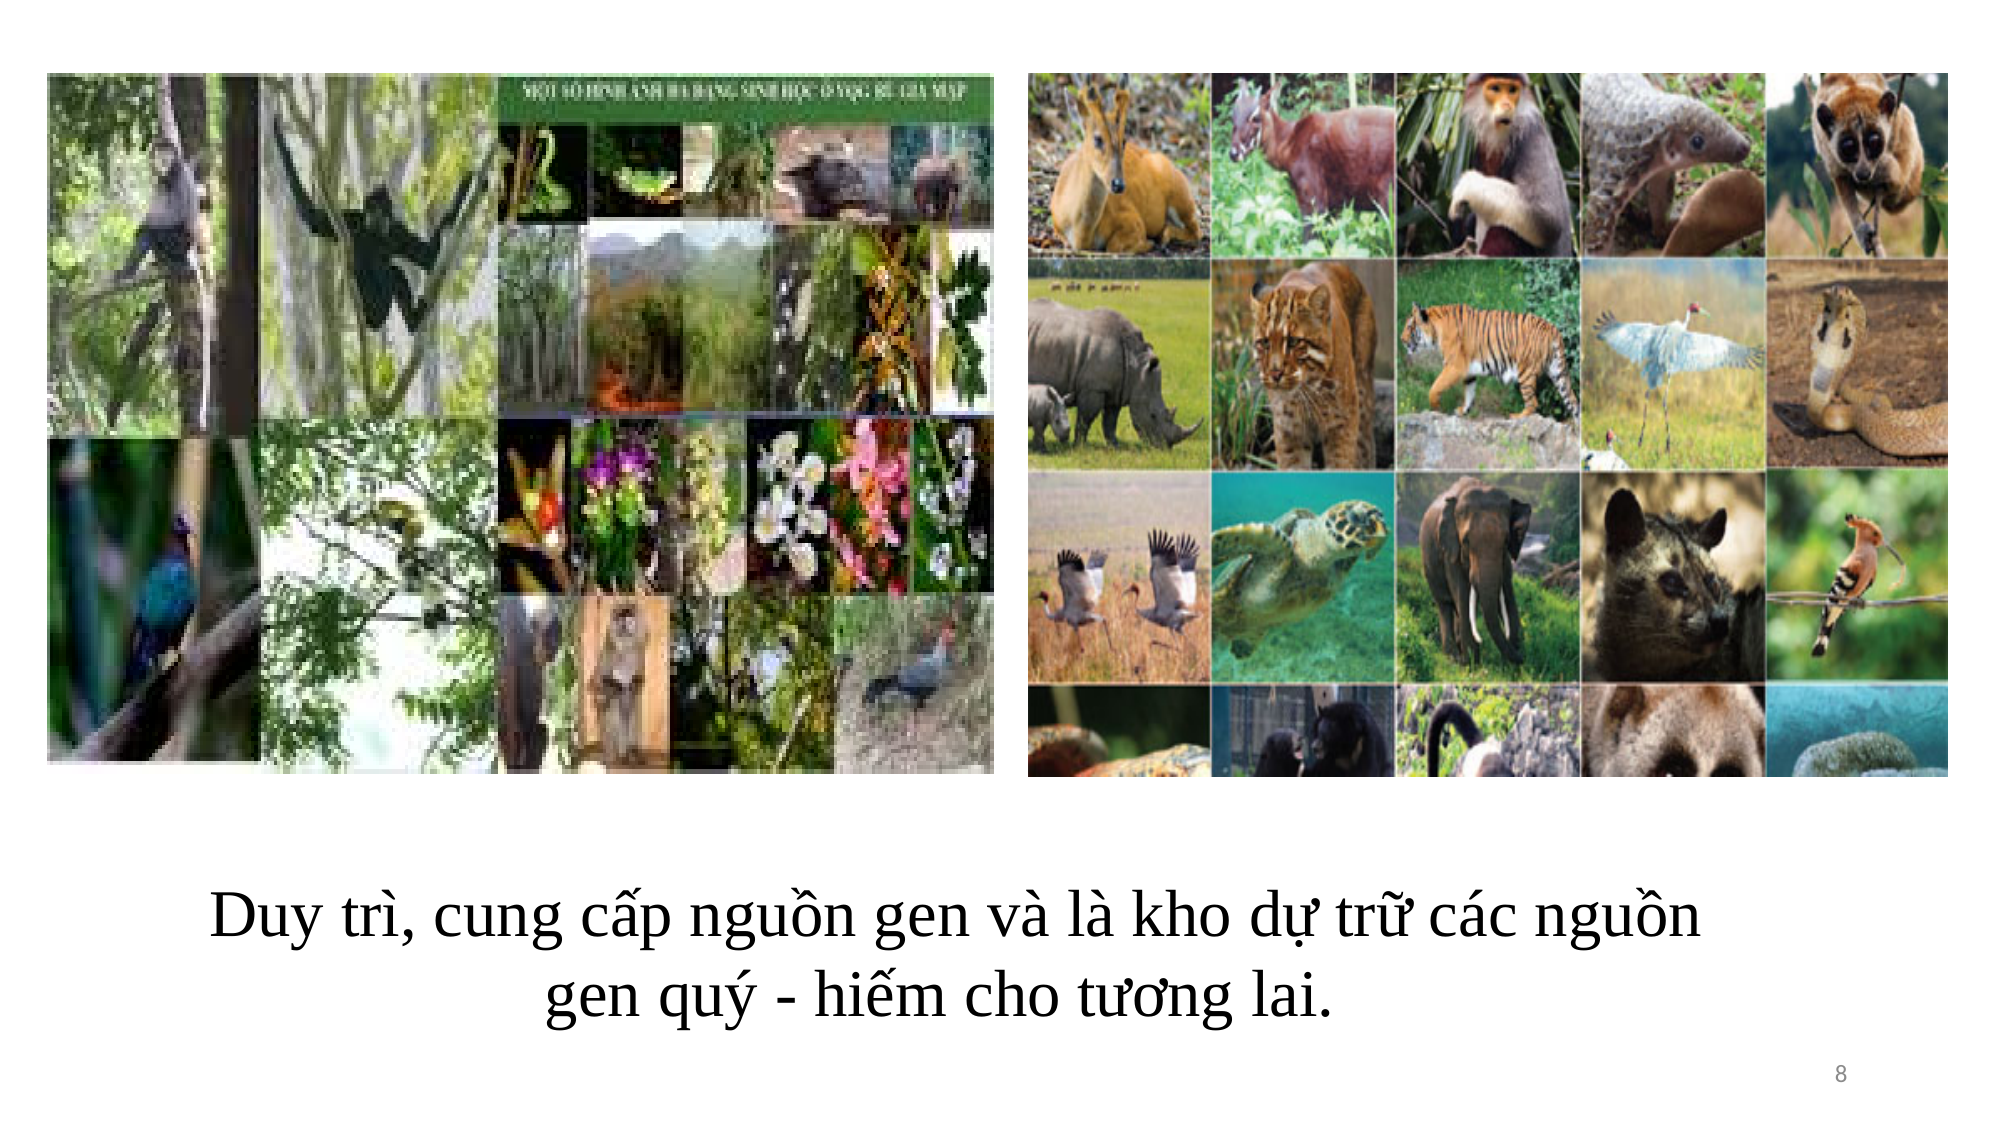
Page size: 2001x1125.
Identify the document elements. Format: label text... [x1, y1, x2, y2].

text_box Duy trì, cung cấp nguồn gen và là kho dự trữ các nguồn gen quý - hiếm cho tương lai. [189, 862, 1725, 1038]
picture [46, 73, 994, 774]
picture [1028, 73, 1948, 777]
slide_number 8 [1412, 1042, 1863, 1103]
